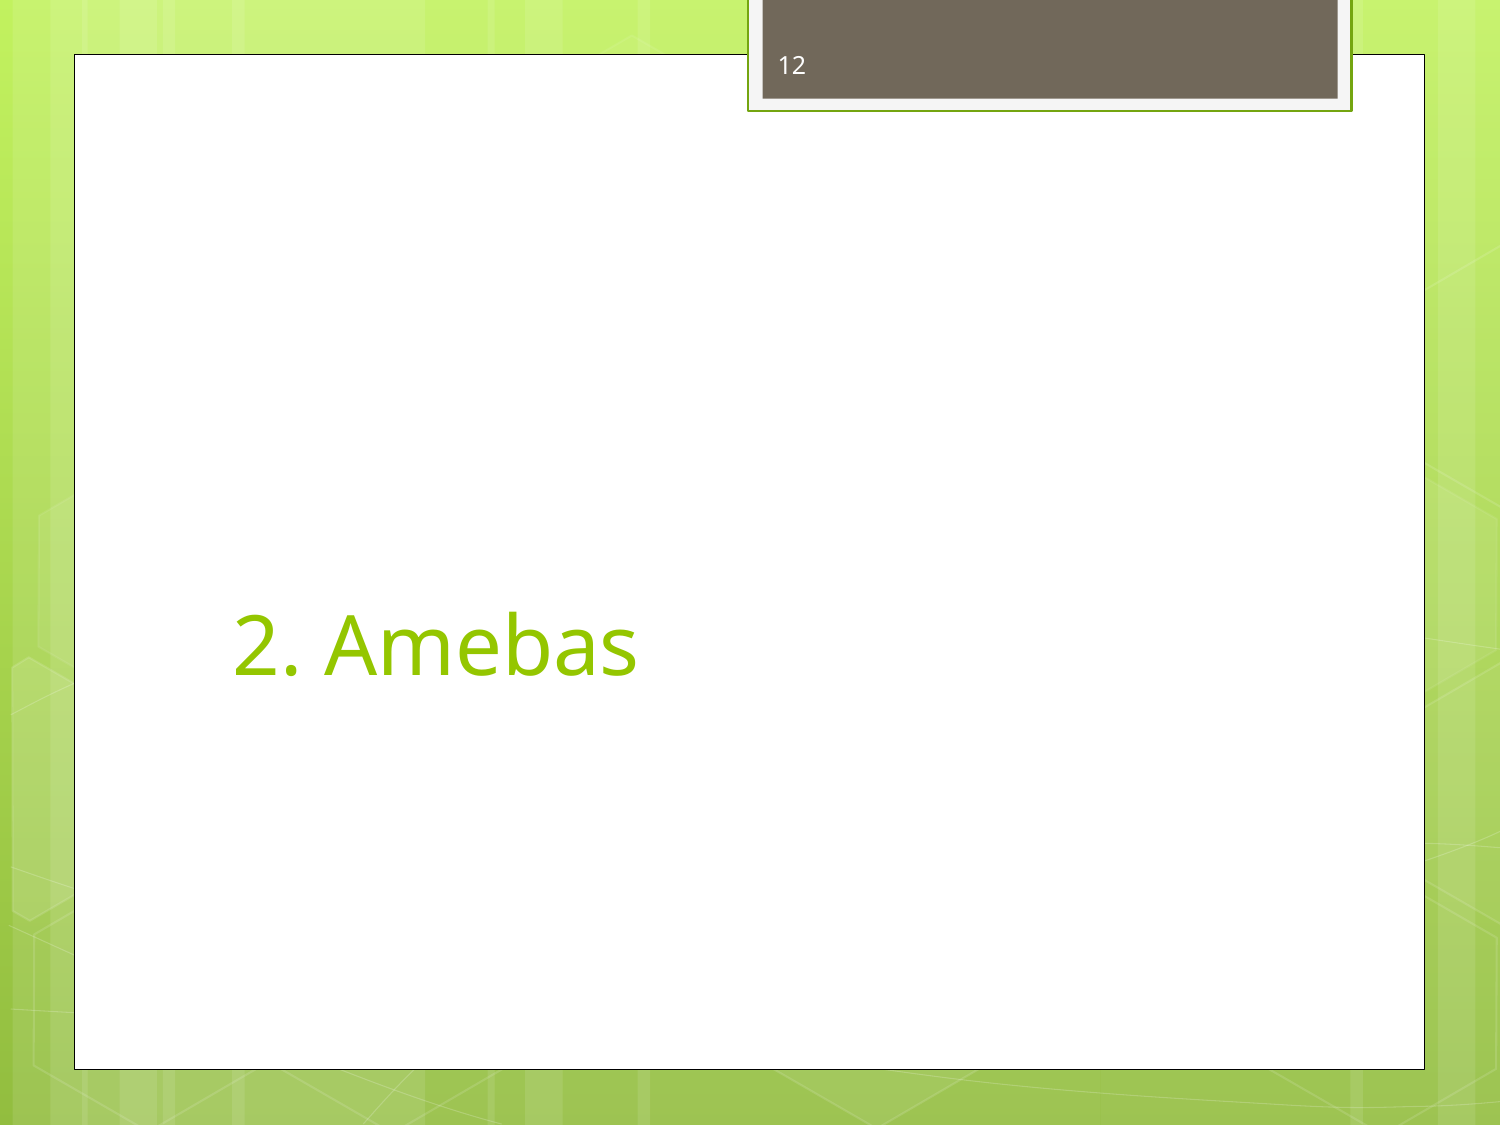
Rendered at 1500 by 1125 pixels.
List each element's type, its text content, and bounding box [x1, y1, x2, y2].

slide_number 12 [762, 36, 982, 97]
title 2. Amebas [206, 475, 1296, 700]
